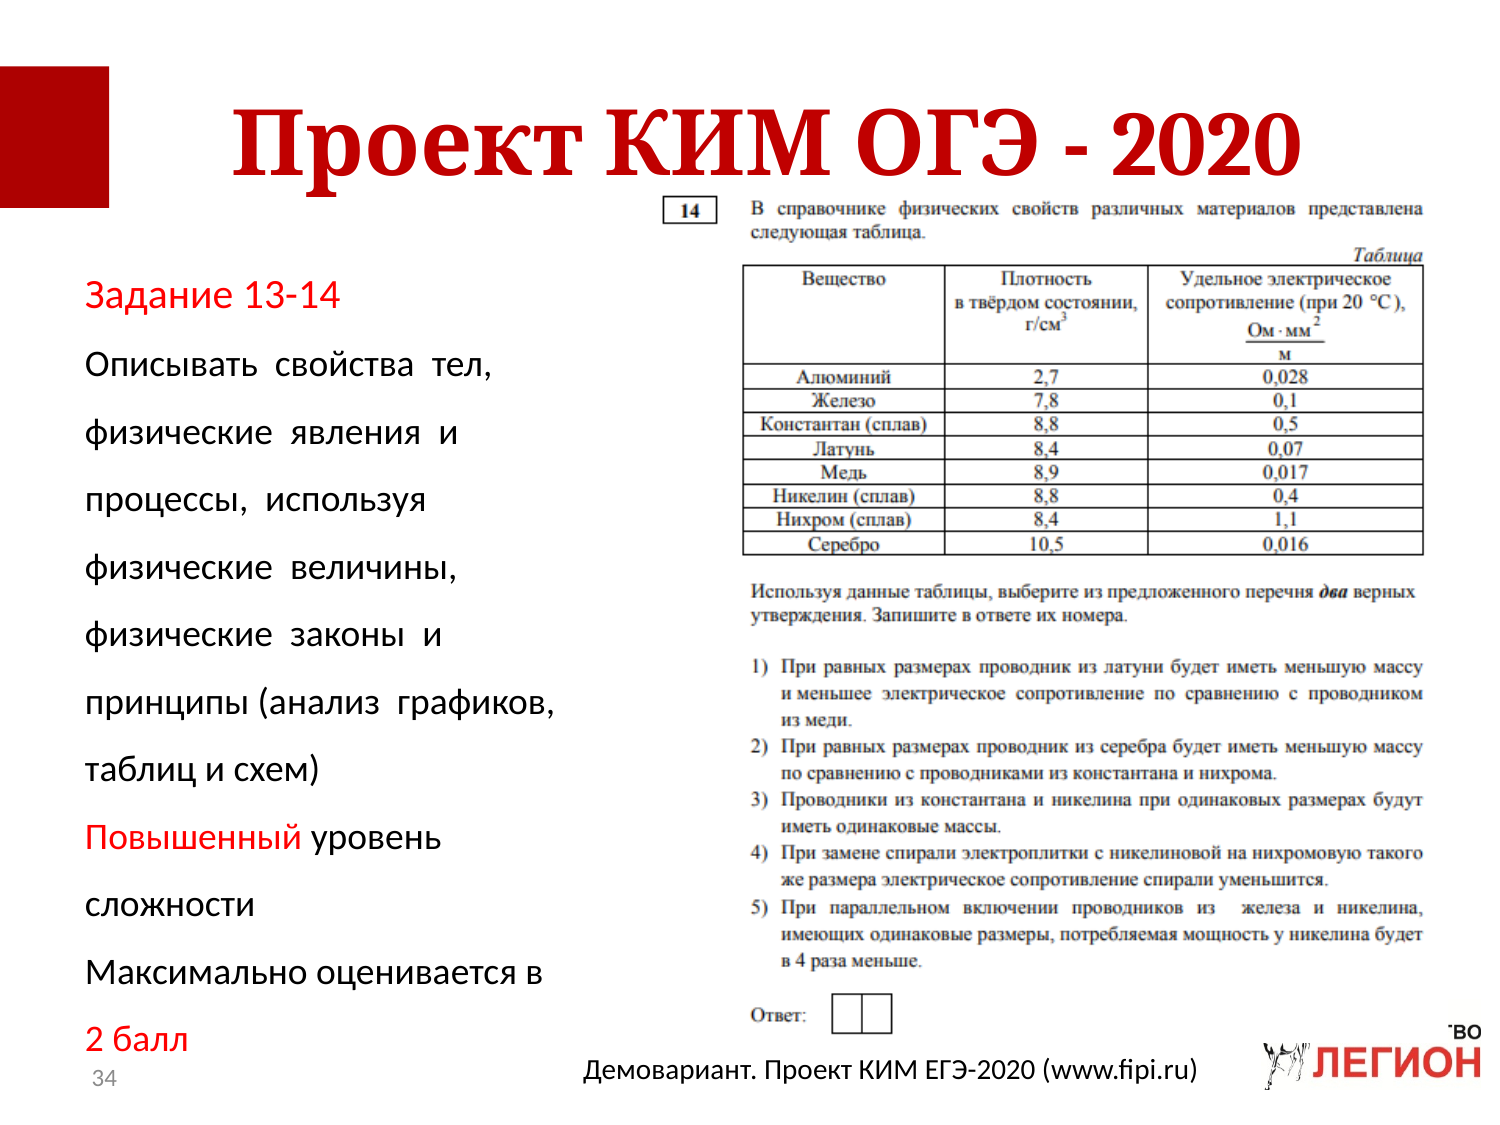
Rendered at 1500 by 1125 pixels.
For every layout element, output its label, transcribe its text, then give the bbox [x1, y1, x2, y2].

text_box Демовариант. Проект КИМ ЕГЭ-2020 (www.fipi.ru) [568, 1042, 1213, 1093]
slide_number 34 [76, 1067, 231, 1107]
title Проект КИМ ОГЭ - 2020 [109, 45, 1425, 233]
text_box Задание 13-14 Описывать свойства тел, физические явления и процессы, используя физические величины, физические законы и принципы (анализ графиков, таблиц и схем) Повышенный уровень сложности Максимально оценивается в 2 балл [70, 234, 606, 1067]
picture [655, 183, 1481, 1090]
text_box [0, 64, 111, 210]
